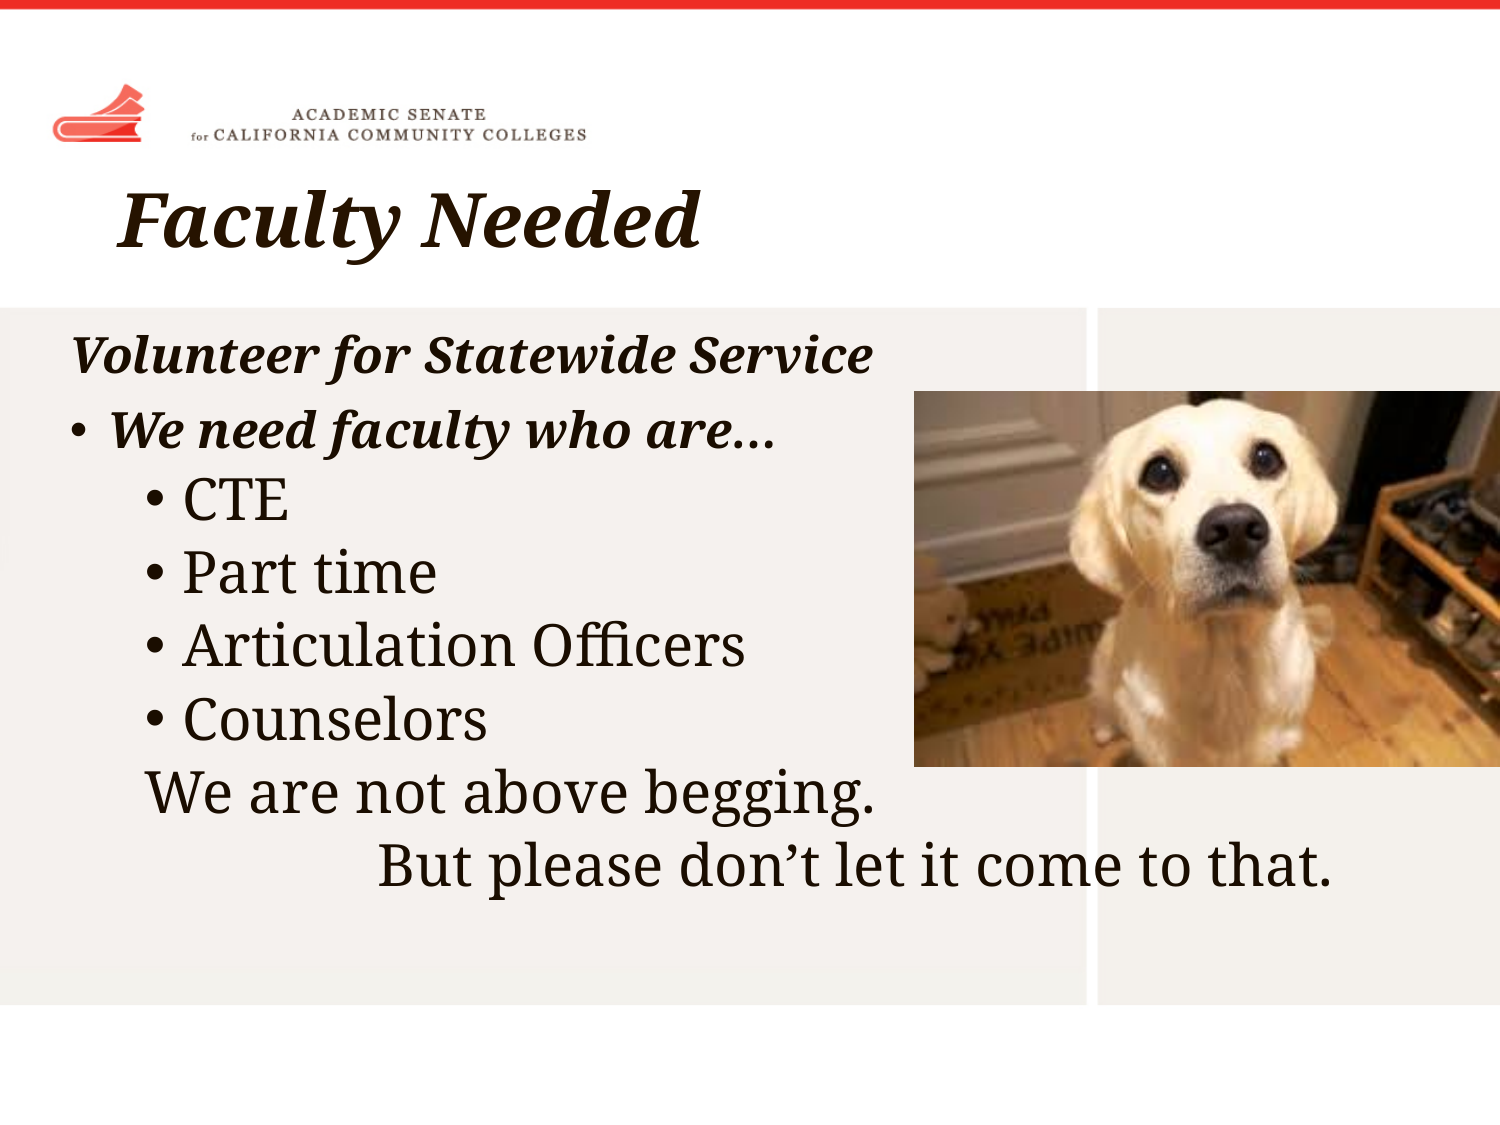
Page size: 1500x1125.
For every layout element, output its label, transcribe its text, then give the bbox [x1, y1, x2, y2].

picture [0, 0, 1500, 1125]
title Faculty Needed [103, 148, 1397, 299]
list Volunteer for Statewide Service We need faculty who are… CTE Part time Articulation Officers Counselors We are not above begging. But please don’t let it come to that. [55, 323, 1349, 1037]
